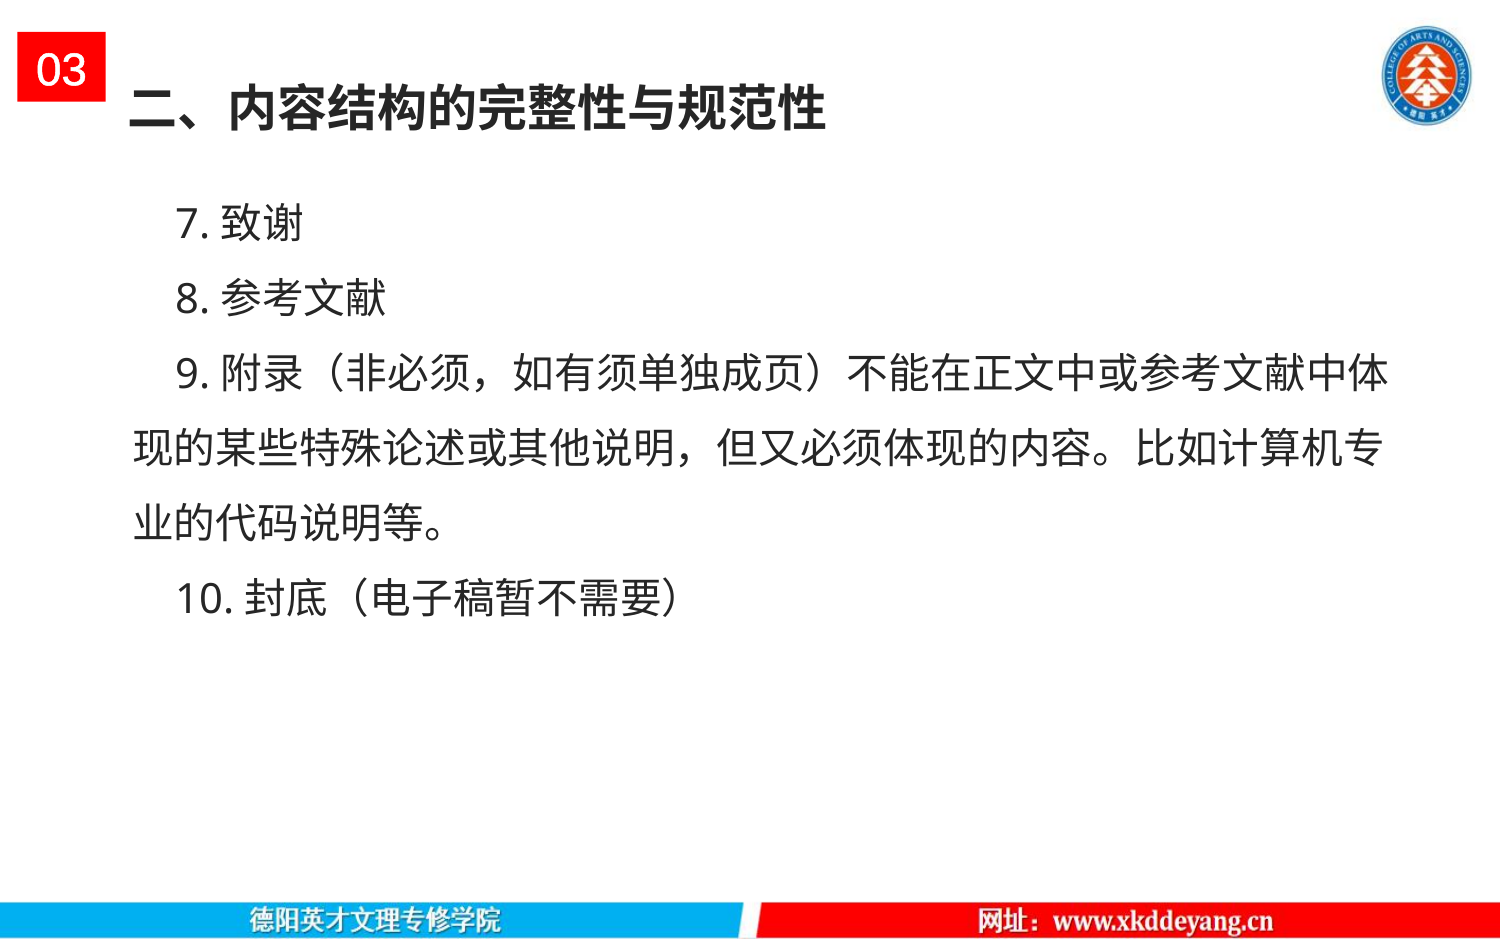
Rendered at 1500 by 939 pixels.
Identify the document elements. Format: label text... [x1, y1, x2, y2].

picture [250, 906, 324, 933]
picture [0, 0, 1500, 939]
picture [326, 906, 501, 934]
text_box 二、内容结构的完整性与规范性 [112, 0, 1400, 225]
text_box 03 [17, 31, 106, 102]
subtitle 7.致谢 8.参考文献 9.附录（非必须，如有须单独成页）不能在正文中或参考文献中体现的某些特殊论述或其他说明，但又必须体现的内容。比如计算机专业的代码说明等。 10.封底（电子稿暂不需要） [117, 164, 1436, 730]
